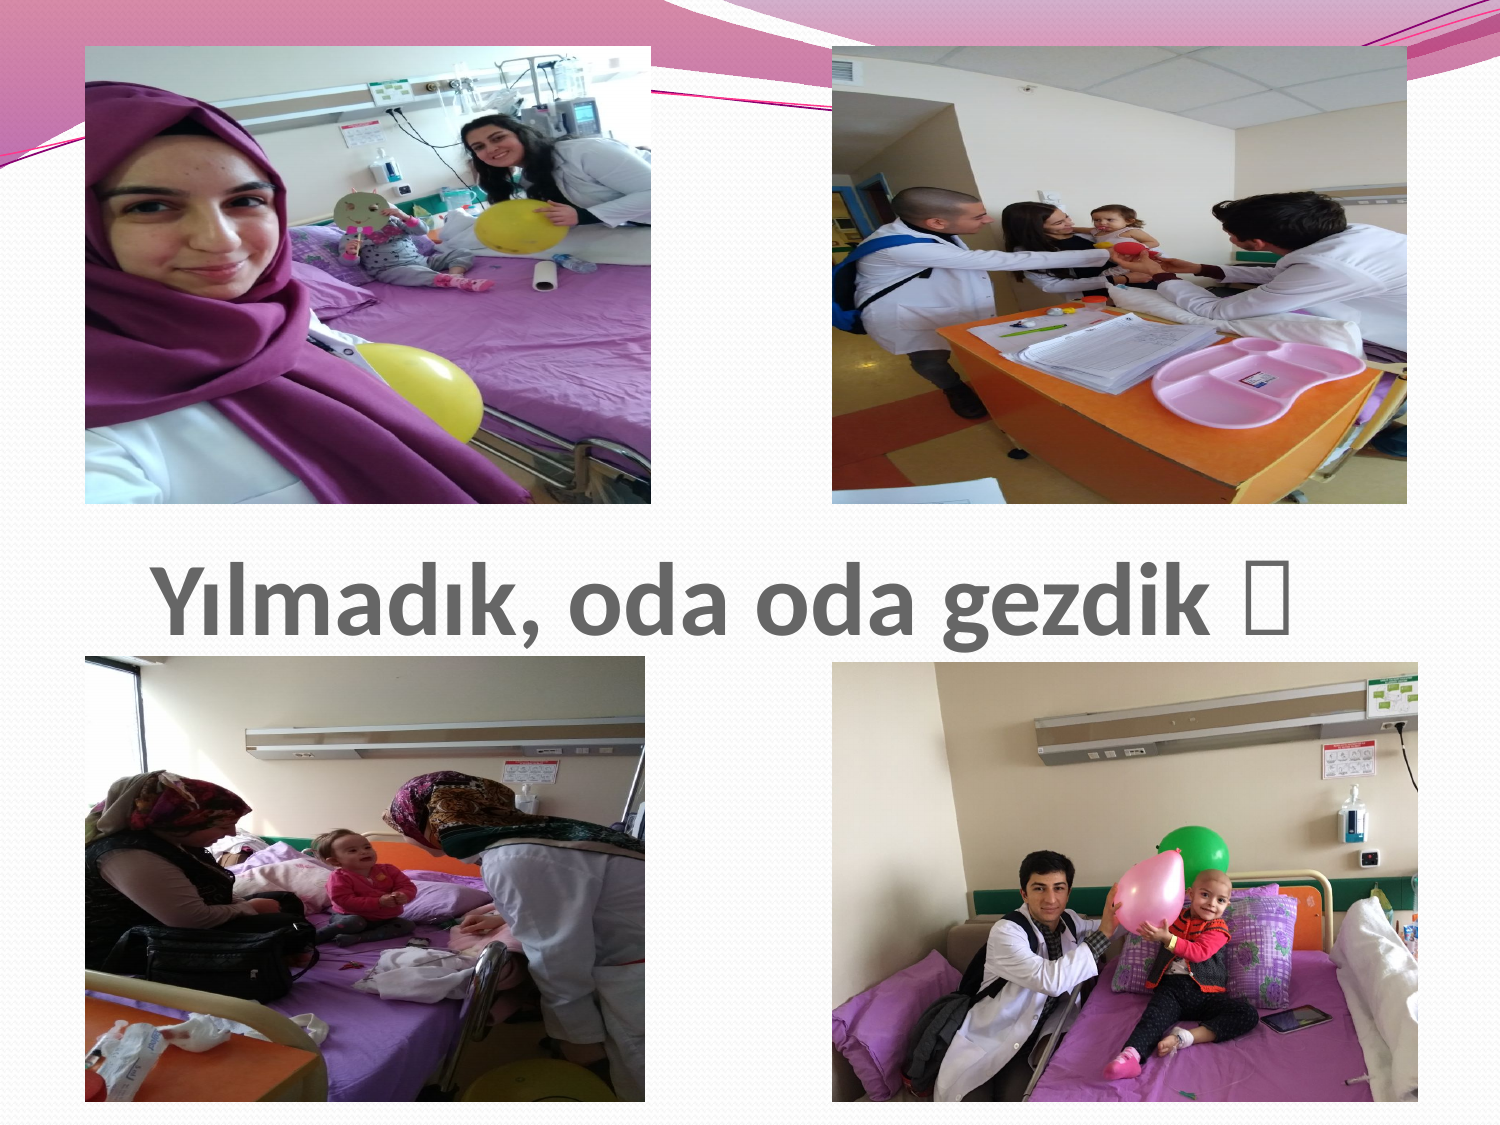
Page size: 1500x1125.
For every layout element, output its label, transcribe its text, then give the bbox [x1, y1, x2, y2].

picture [831, 661, 1419, 1102]
picture [84, 656, 645, 1102]
picture [85, 46, 651, 505]
picture [831, 46, 1407, 505]
title Yılmadık, oda oda gezdik  [150, 480, 1500, 657]
